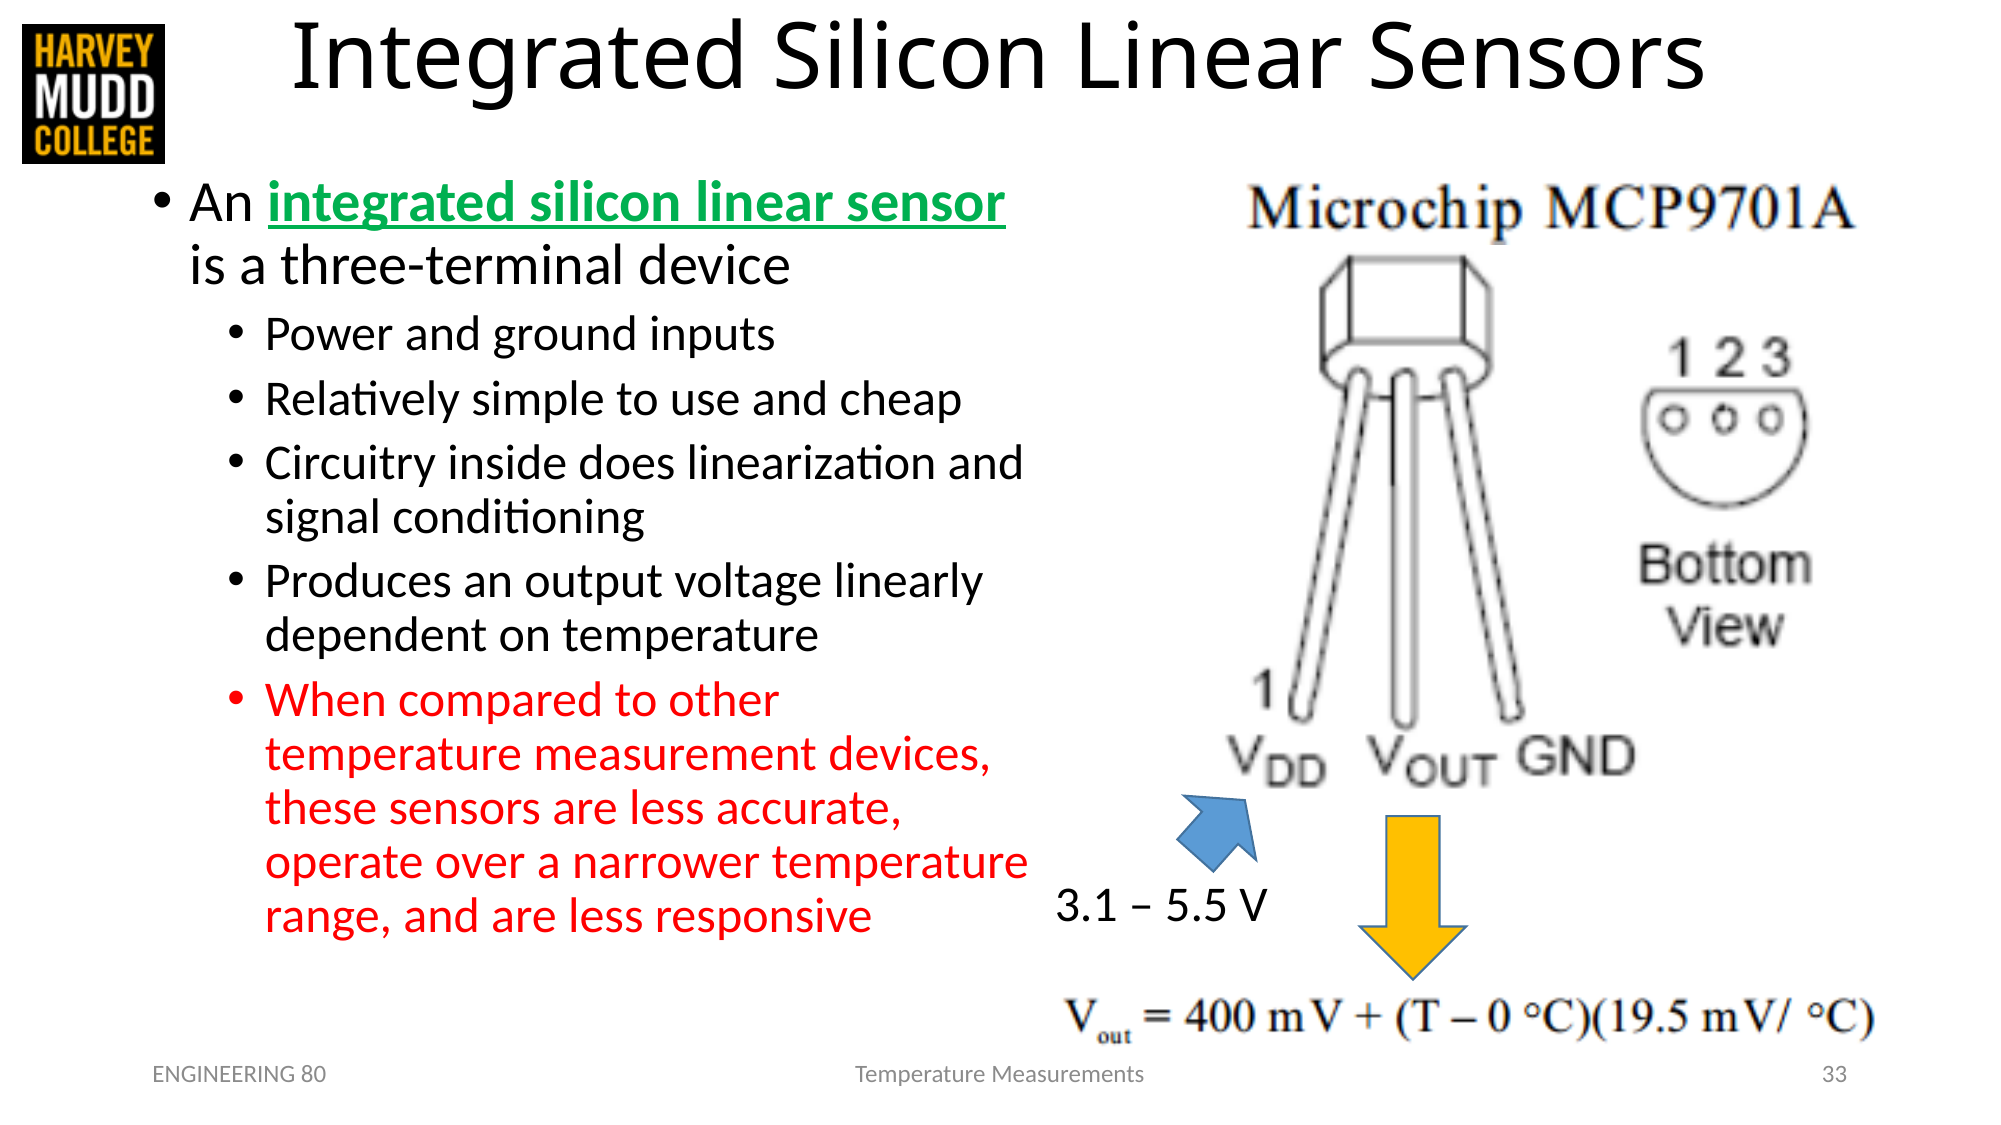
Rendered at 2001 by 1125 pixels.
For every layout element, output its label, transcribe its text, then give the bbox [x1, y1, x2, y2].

picture [1043, 982, 1889, 1056]
picture [22, 24, 165, 164]
slide_number 33 [1412, 1056, 1863, 1103]
footer Temperature Measurements [662, 1042, 1338, 1103]
text_box [1357, 817, 1469, 982]
text_box 3.1 – 5.5 V [1027, 864, 1295, 940]
list An integrated silicon linear sensor is a three-terminal device Power and ground inputs Relatively simple to use and cheap Circuitry inside does linearization and signal conditioning Produces an output voltage linearly dependent on temperature When compared to other temperature measurement devices, these sensors are less accurate, operate over a narrower temperature range, and are less responsive [137, 163, 1048, 1014]
text_box [1175, 817, 1258, 864]
title Integrated Silicon Linear Sensors [137, 3, 1863, 116]
slide_number ENGINEERING 80 [137, 1042, 588, 1103]
picture [1174, 163, 1863, 817]
